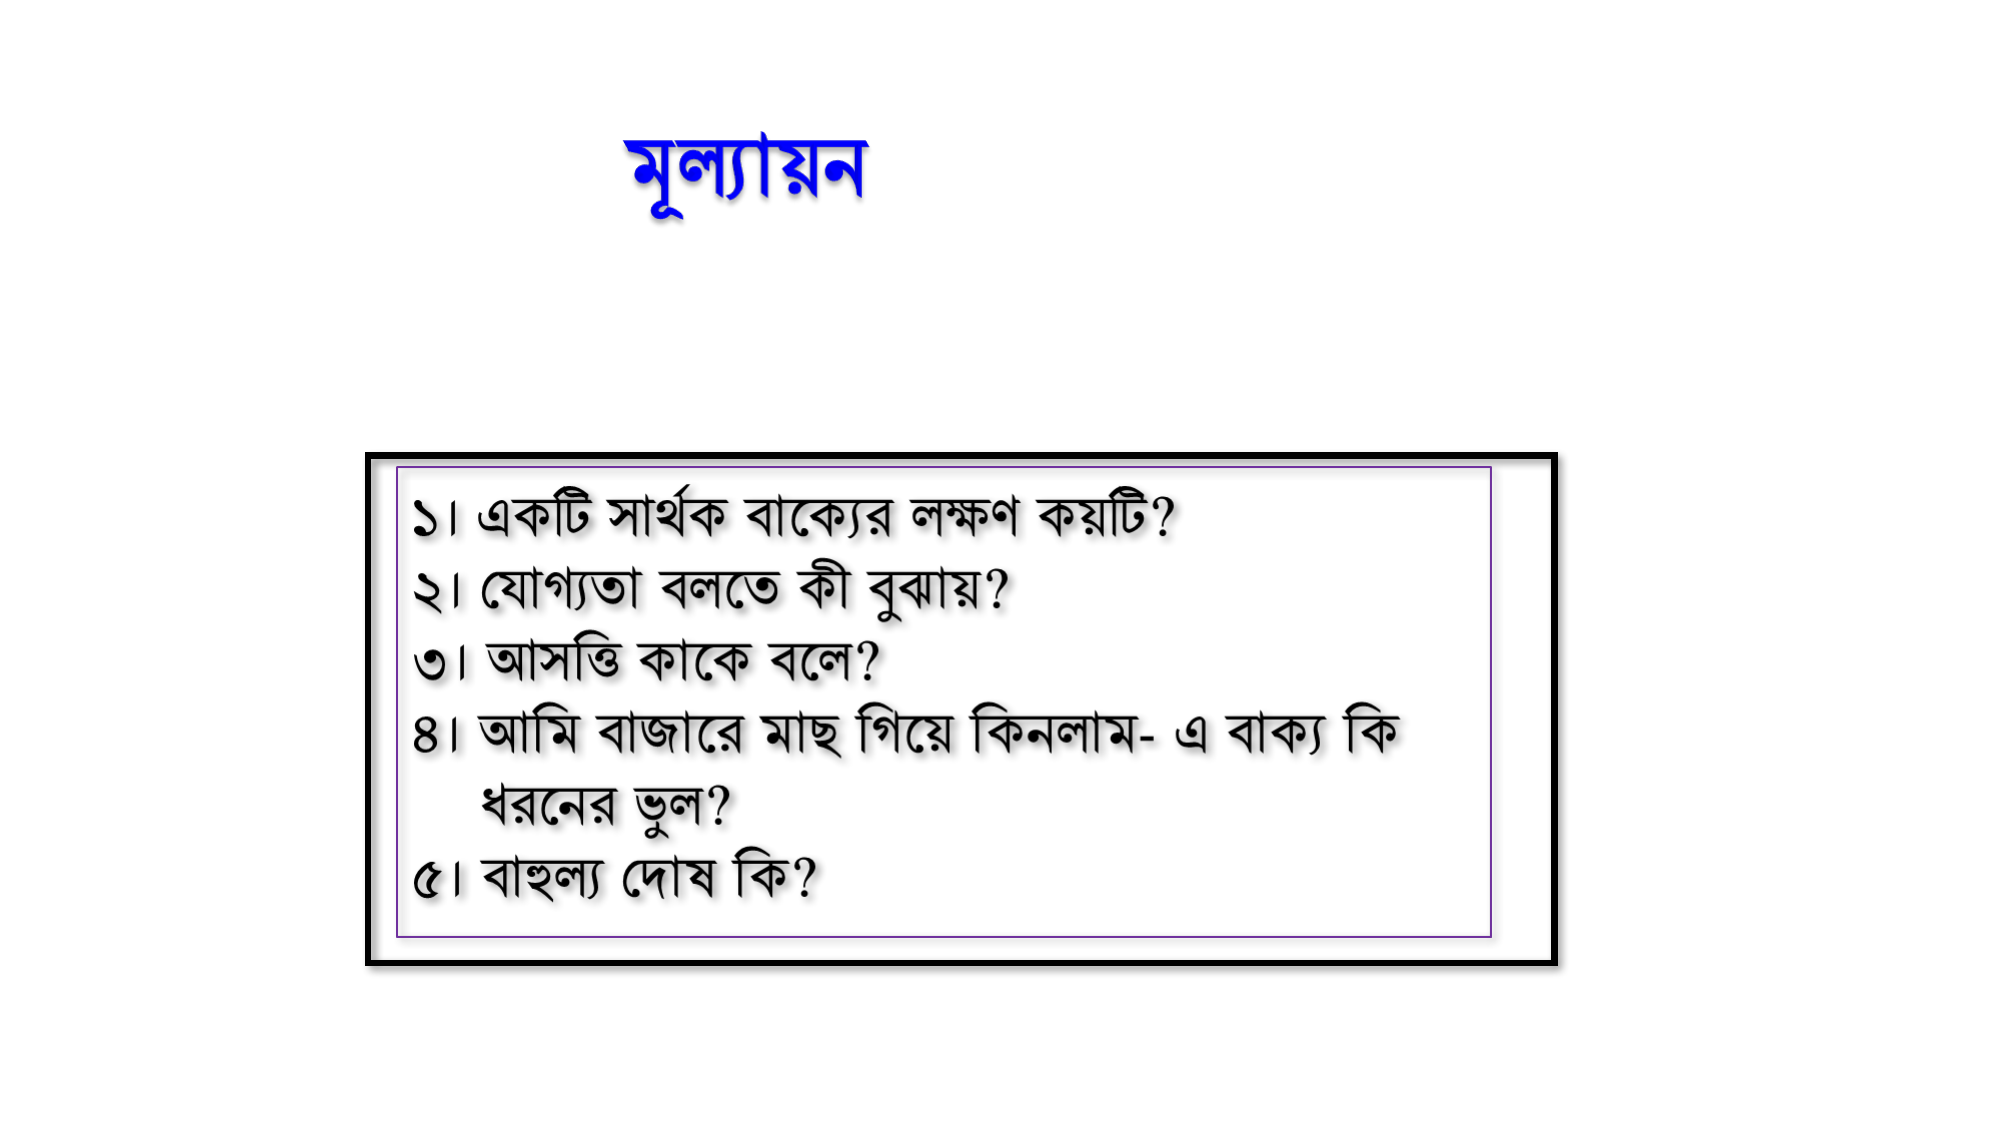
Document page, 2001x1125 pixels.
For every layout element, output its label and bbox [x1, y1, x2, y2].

picture [371, 458, 1552, 960]
picture [613, 126, 884, 234]
